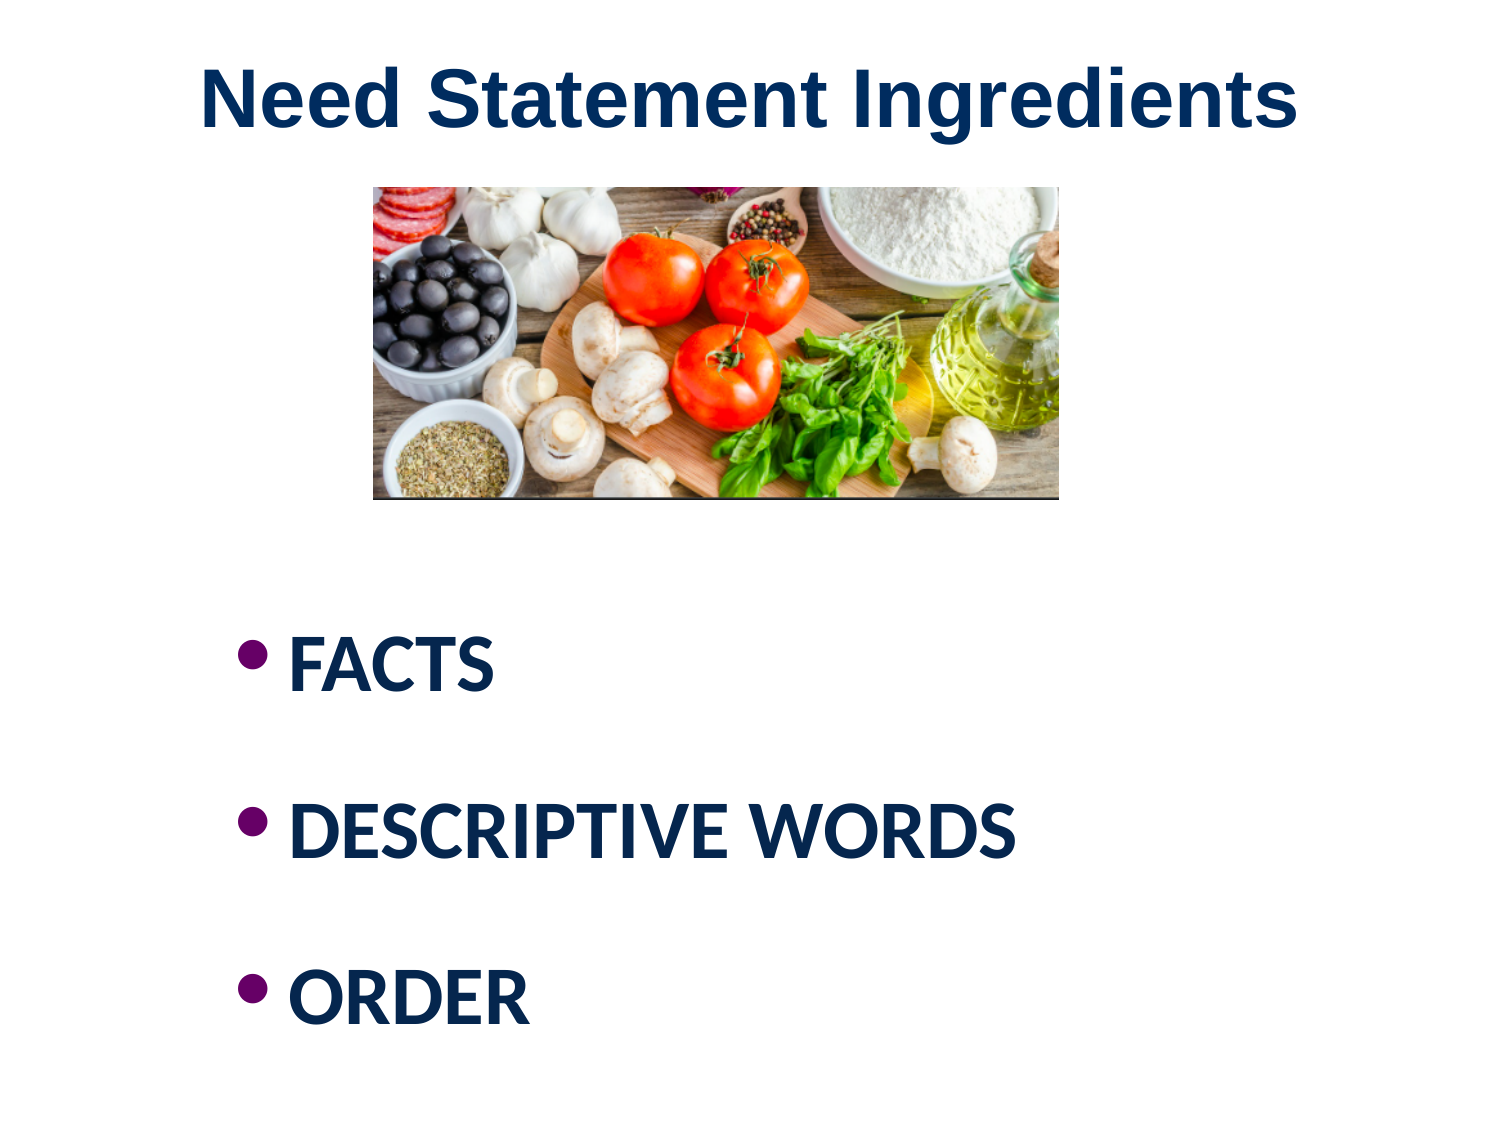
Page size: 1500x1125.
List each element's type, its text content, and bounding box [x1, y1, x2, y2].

list FACTS DESCRIPTIVE WORDS ORDER [217, 550, 1500, 1125]
picture [373, 187, 1059, 500]
title Need Statement Ingredients [0, 0, 1500, 188]
